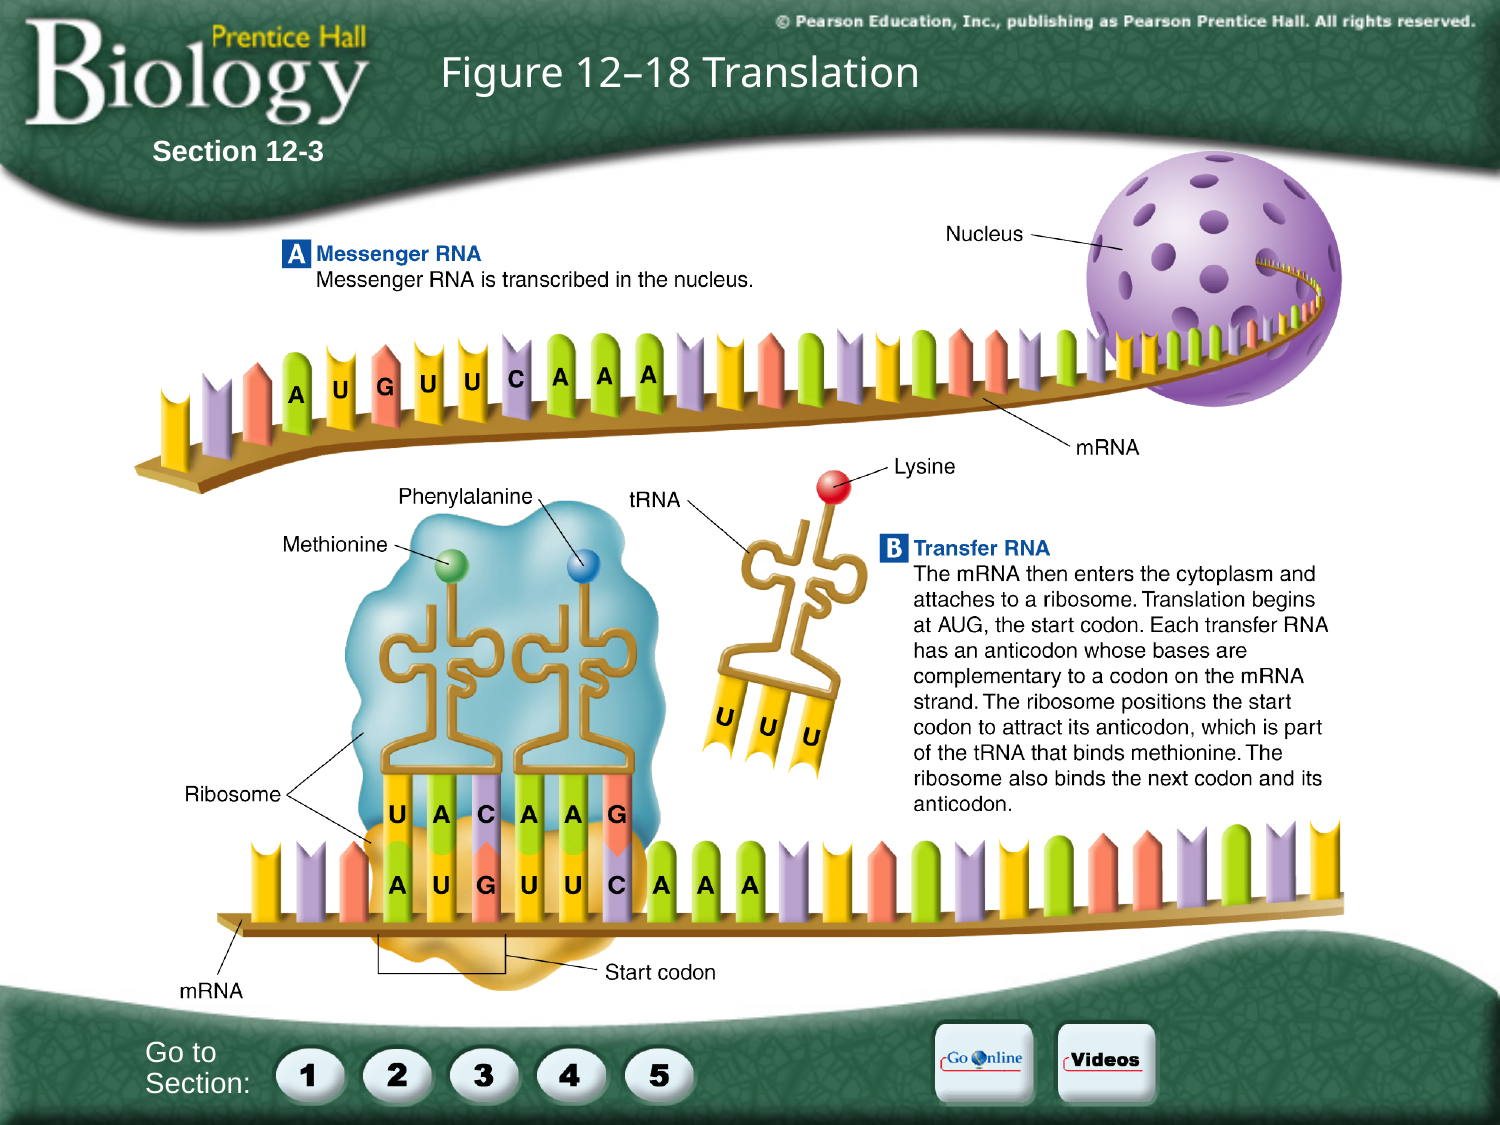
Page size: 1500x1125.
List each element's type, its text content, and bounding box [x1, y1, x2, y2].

title Figure 12–18 Translation [425, 38, 1500, 104]
picture [0, 0, 1500, 1125]
